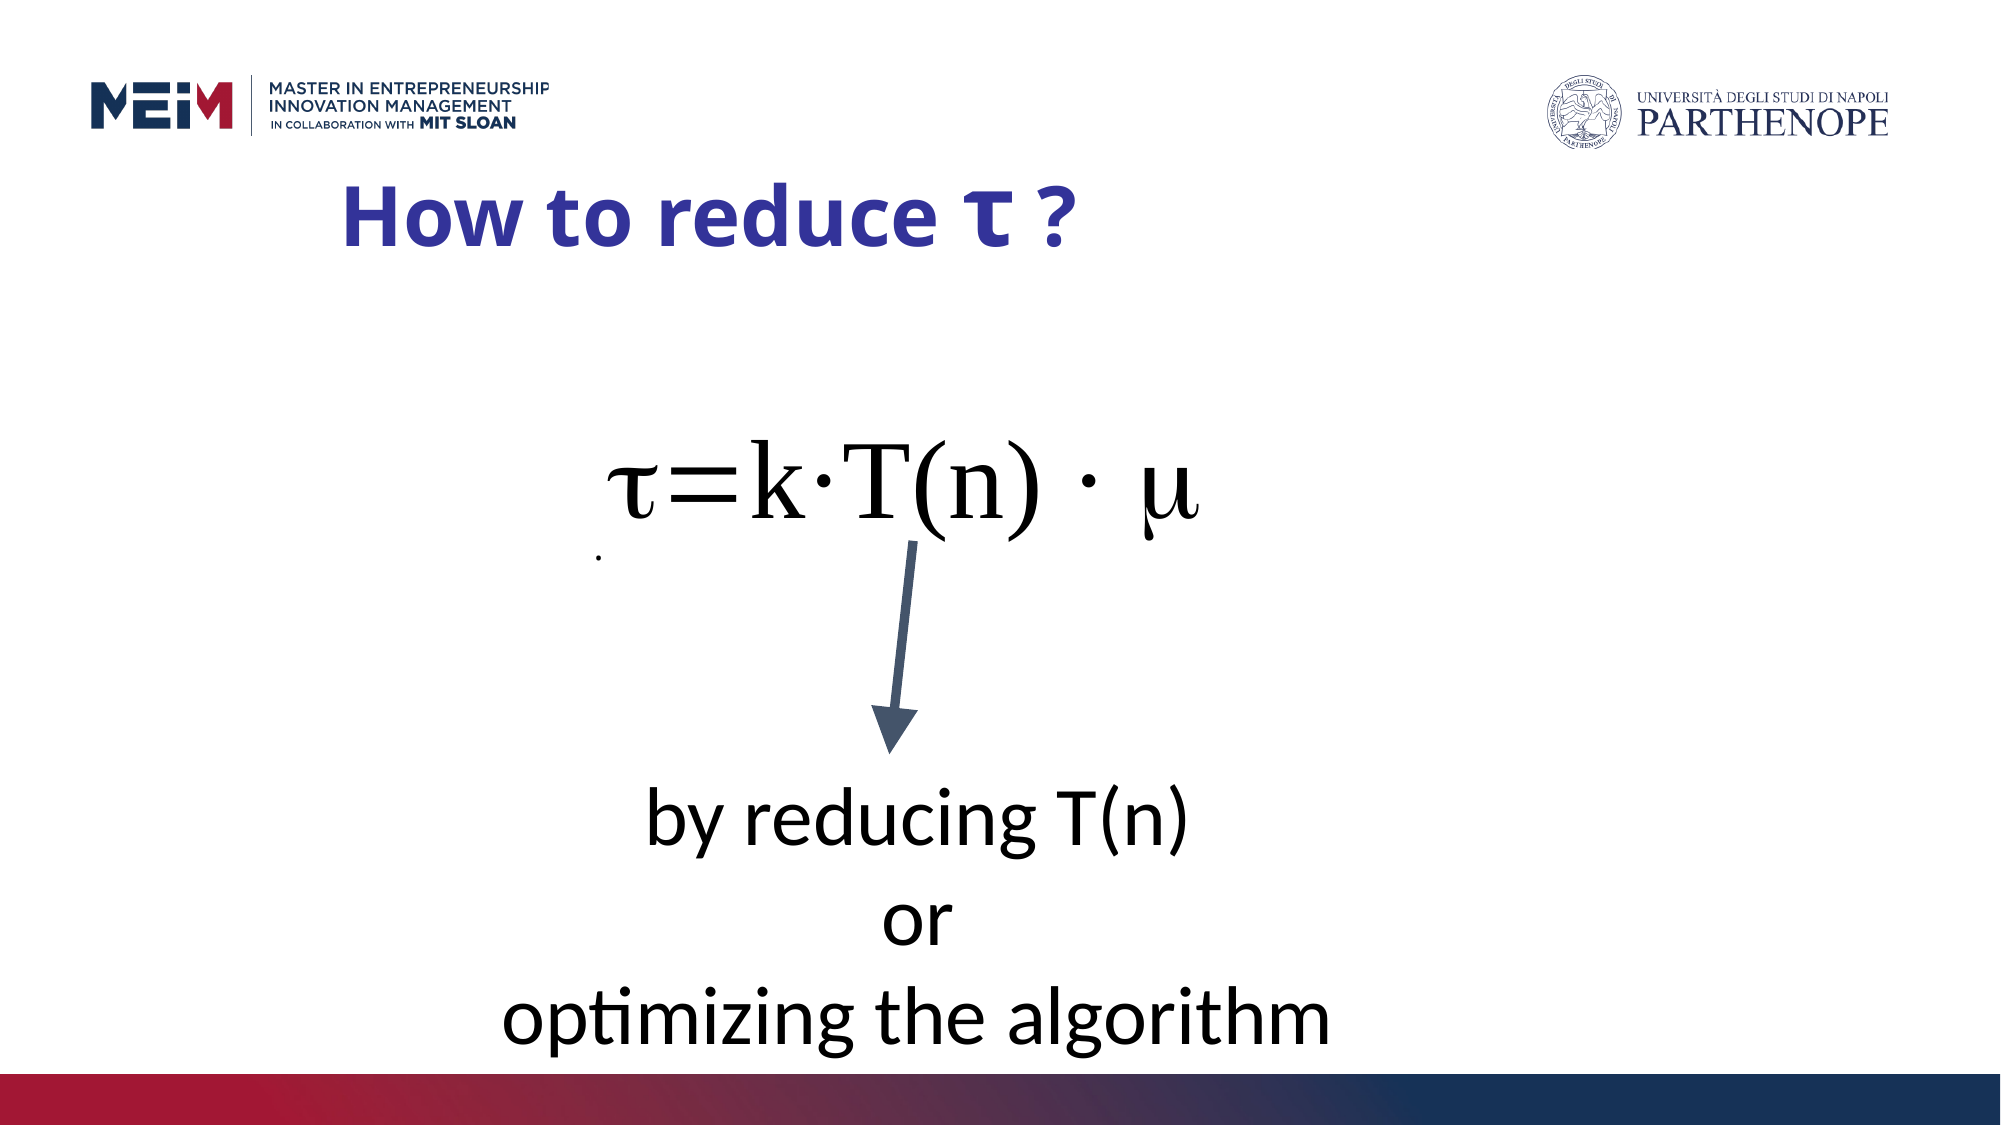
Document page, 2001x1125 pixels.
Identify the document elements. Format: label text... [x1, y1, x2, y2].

title How to reduce τ ? [324, 153, 1600, 341]
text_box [382, 399, 1445, 586]
text_box [881, 586, 909, 755]
text_box by reducing T(n) or optimizing the algorithm [486, 754, 1349, 1069]
picture [0, 1074, 2001, 1125]
